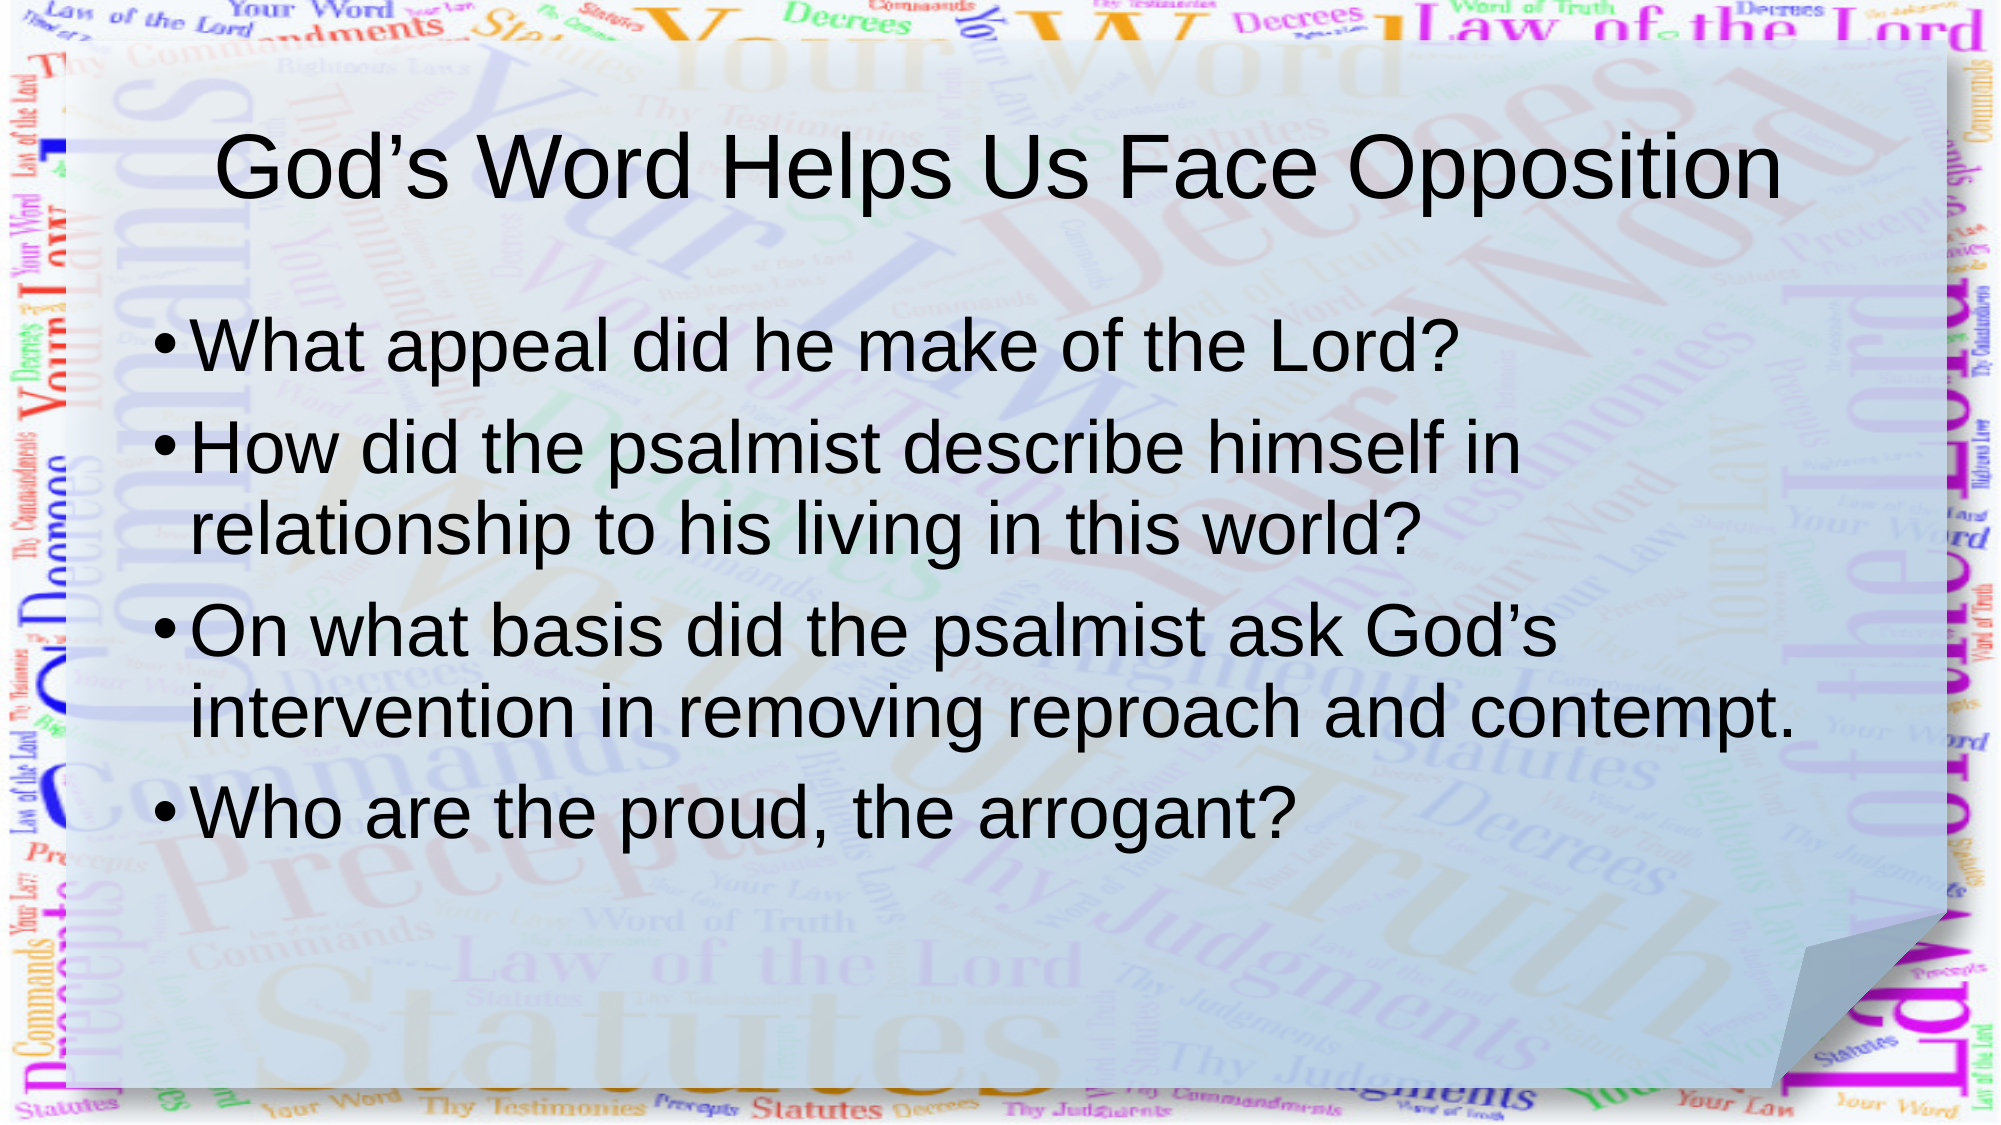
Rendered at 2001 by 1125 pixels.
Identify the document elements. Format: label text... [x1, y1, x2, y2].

list What appeal did he make of the Lord? How did the psalmist describe himself in relationship to his living in this world? On what basis did the psalmist ask God’s intervention in removing reproach and contempt. Who are the proud, the arrogant? [137, 299, 1863, 1014]
picture [0, 0, 2001, 1125]
title God’s Word Helps Us Face Opposition [137, 59, 1863, 278]
